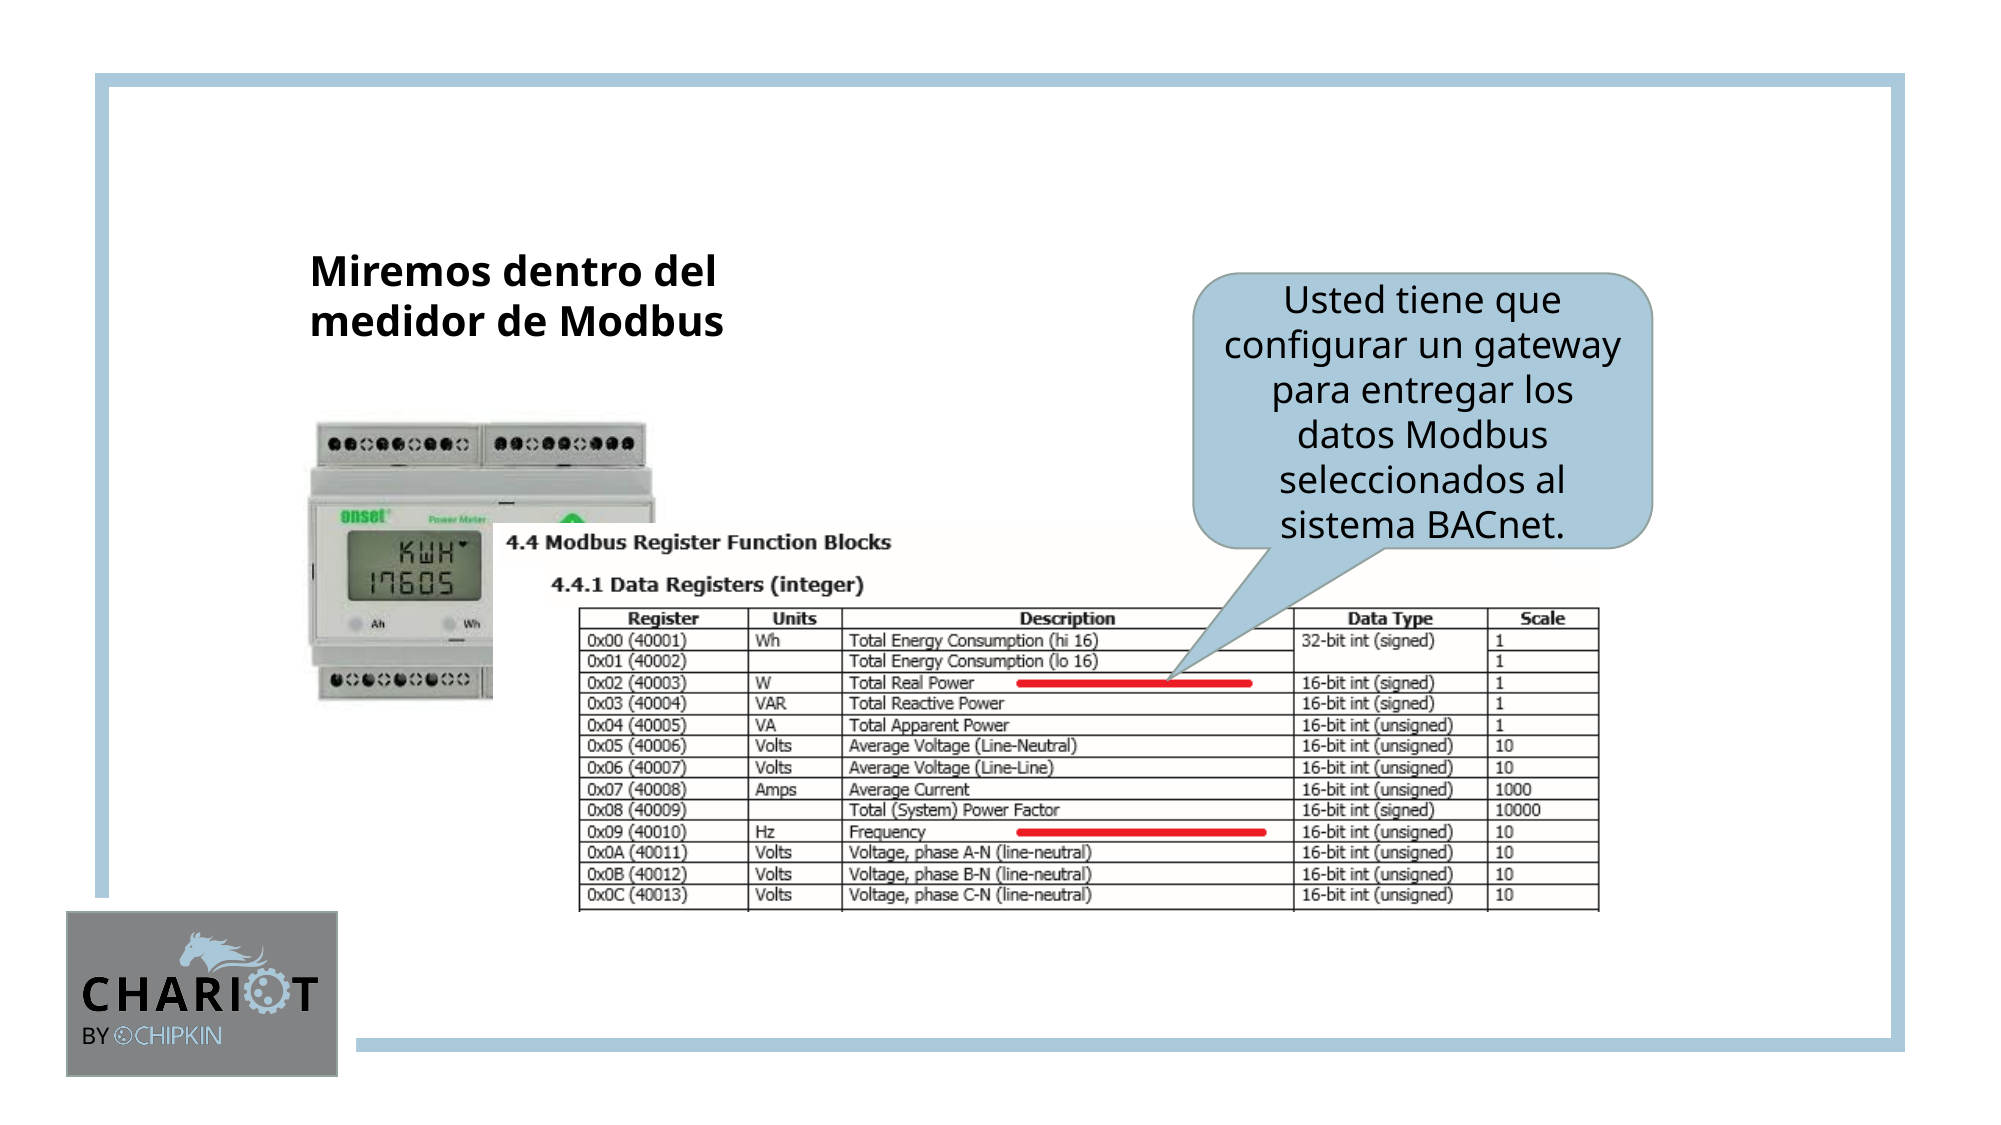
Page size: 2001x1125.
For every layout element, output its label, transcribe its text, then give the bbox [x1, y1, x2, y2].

text_box Miremos dentro del medidor de Modbus [294, 237, 853, 352]
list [114, 1026, 221, 1045]
text_box [101, 79, 1899, 1046]
text_box [74, 897, 357, 1085]
picture [83, 932, 318, 1014]
text_box Usted tiene que configurar un gateway para entregar los datos Modbus seleccionados al sistema BACnet. [1192, 272, 1654, 523]
picture [278, 410, 1653, 912]
text_box [66, 911, 338, 1077]
text_box BY [66, 1013, 154, 1057]
